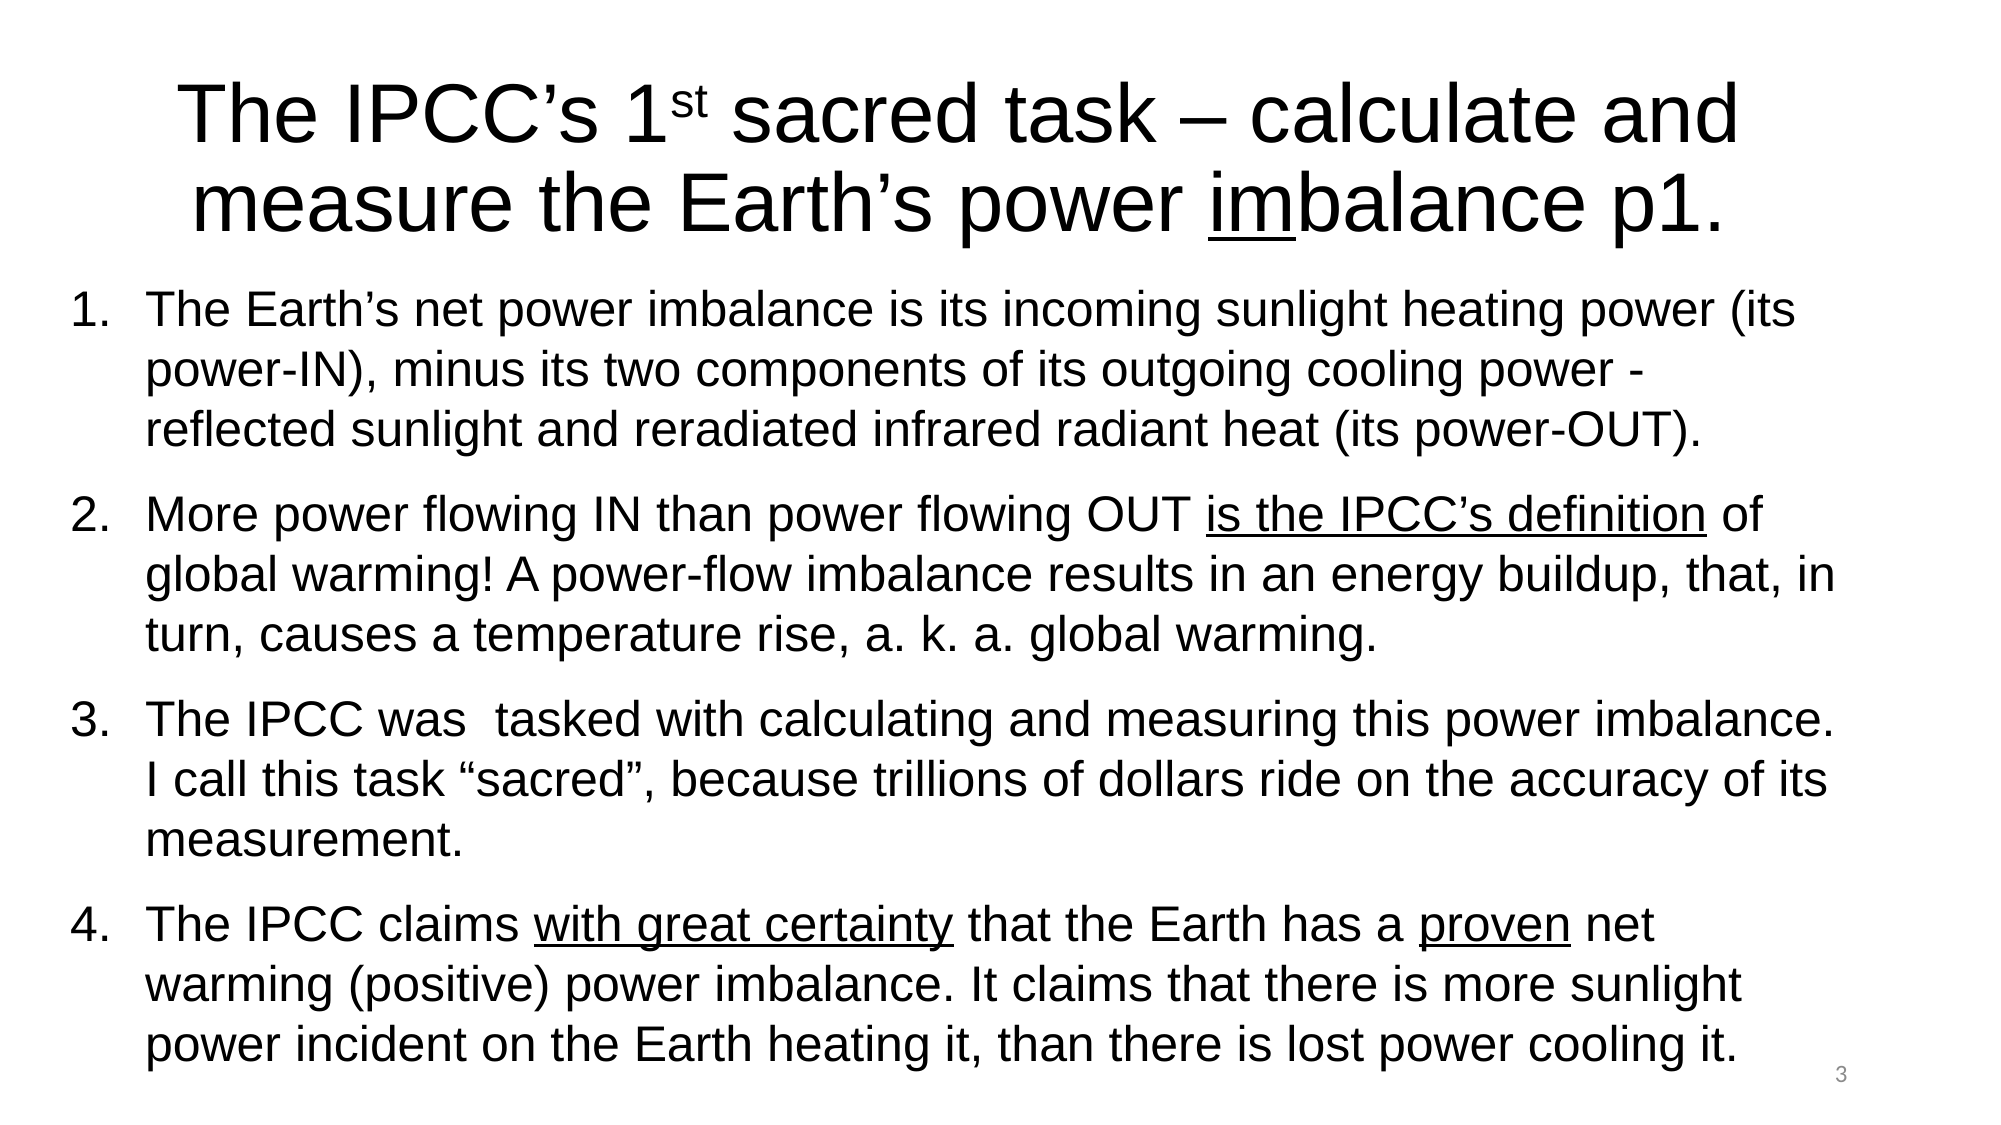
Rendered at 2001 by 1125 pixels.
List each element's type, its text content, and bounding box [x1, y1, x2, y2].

slide_number 3 [1412, 1042, 1863, 1103]
title The IPCC’s 1st sacred task – calculate and measure the Earth’s power imbalance p1. [55, 51, 1863, 268]
text_box The Earth’s net power imbalance is its incoming sunlight heating power (its power-IN), minus its two components of its outgoing cooling power - reflected sunlight and reradiated infrared radiant heat (its power-OUT). More power flowing IN than power flowing OUT is the IPCC’s definition of global warming! A power-flow imbalance results in an energy buildup, that, in turn, causes a temperature rise, a. k. a. global warming. The IPCC was tasked with calculating and measuring this power imbalance. I call this task “sacred”, because trillions of dollars ride on the accuracy of its measurement. The IPCC claims with great certainty that the Earth has a proven net warming (positive) power imbalance. It claims that there is more sunlight power incident on the Earth heating it, than there is lost power cooling it. [55, 268, 1863, 1079]
